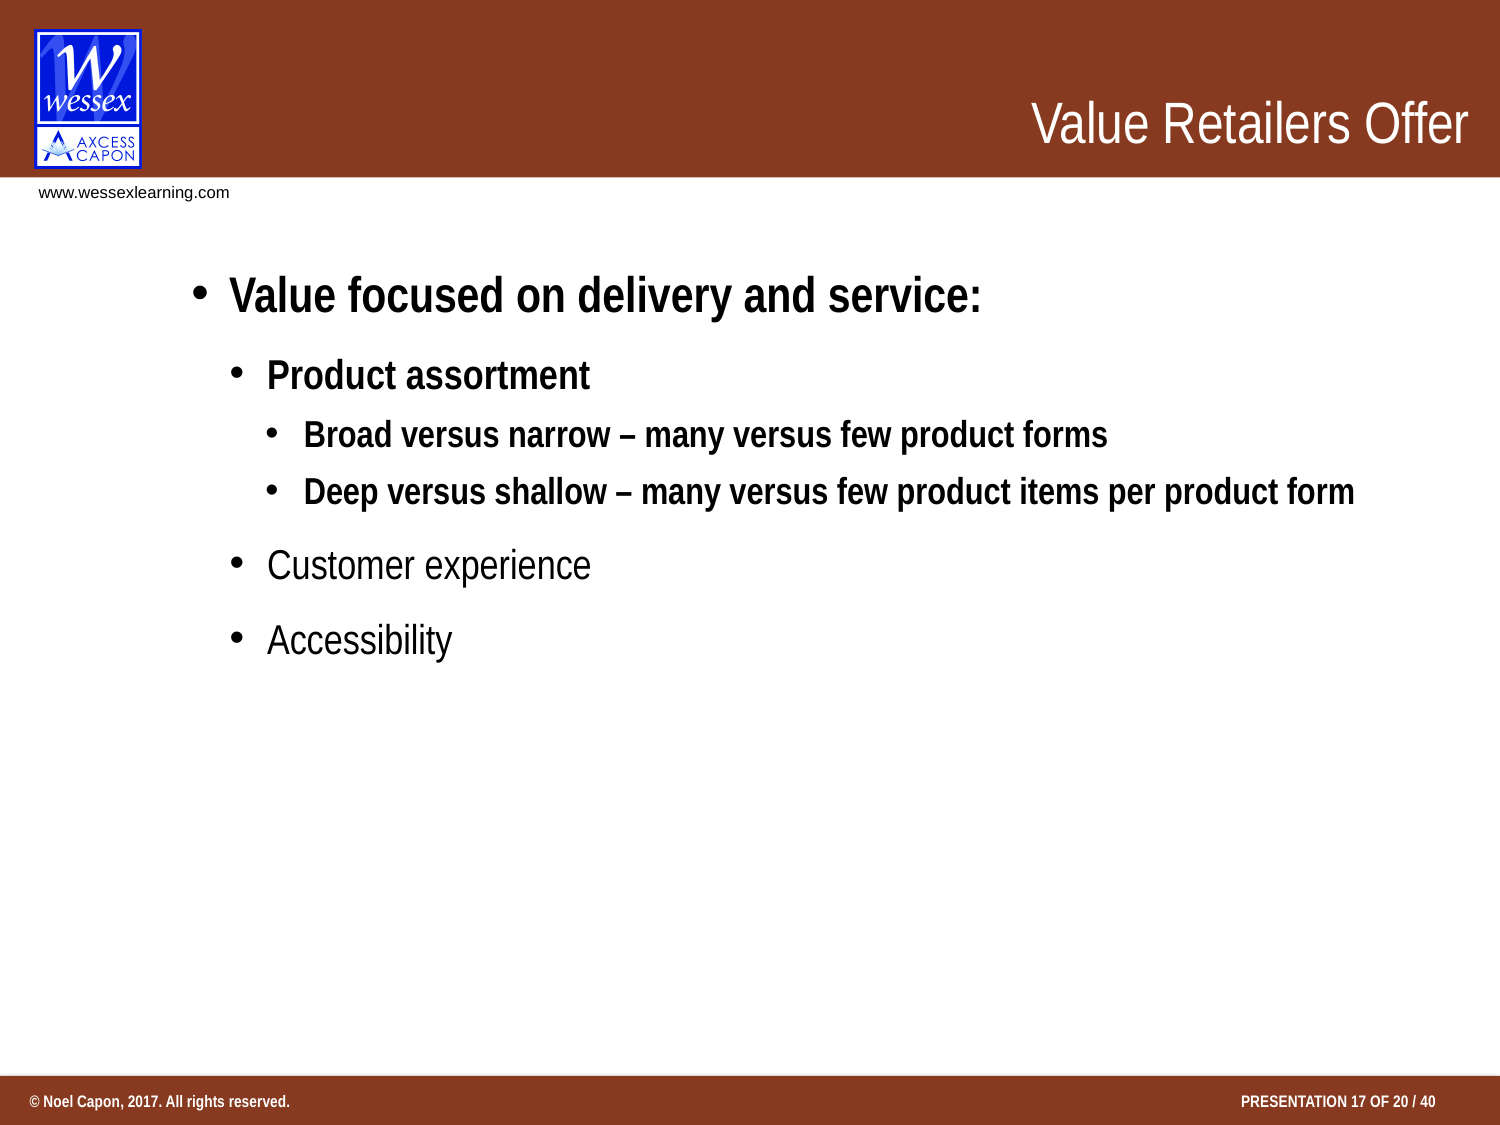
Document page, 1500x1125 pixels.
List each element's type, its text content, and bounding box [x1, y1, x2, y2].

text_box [34, 28, 232, 203]
text_box Value Retailers Offer [0, 0, 1500, 178]
text_box Value focused on delivery and service: Product assortment Broad versus narrow – many versus few product forms Deep versus shallow – many versus few product items per product form Customer experience Accessibility [154, 262, 1463, 663]
